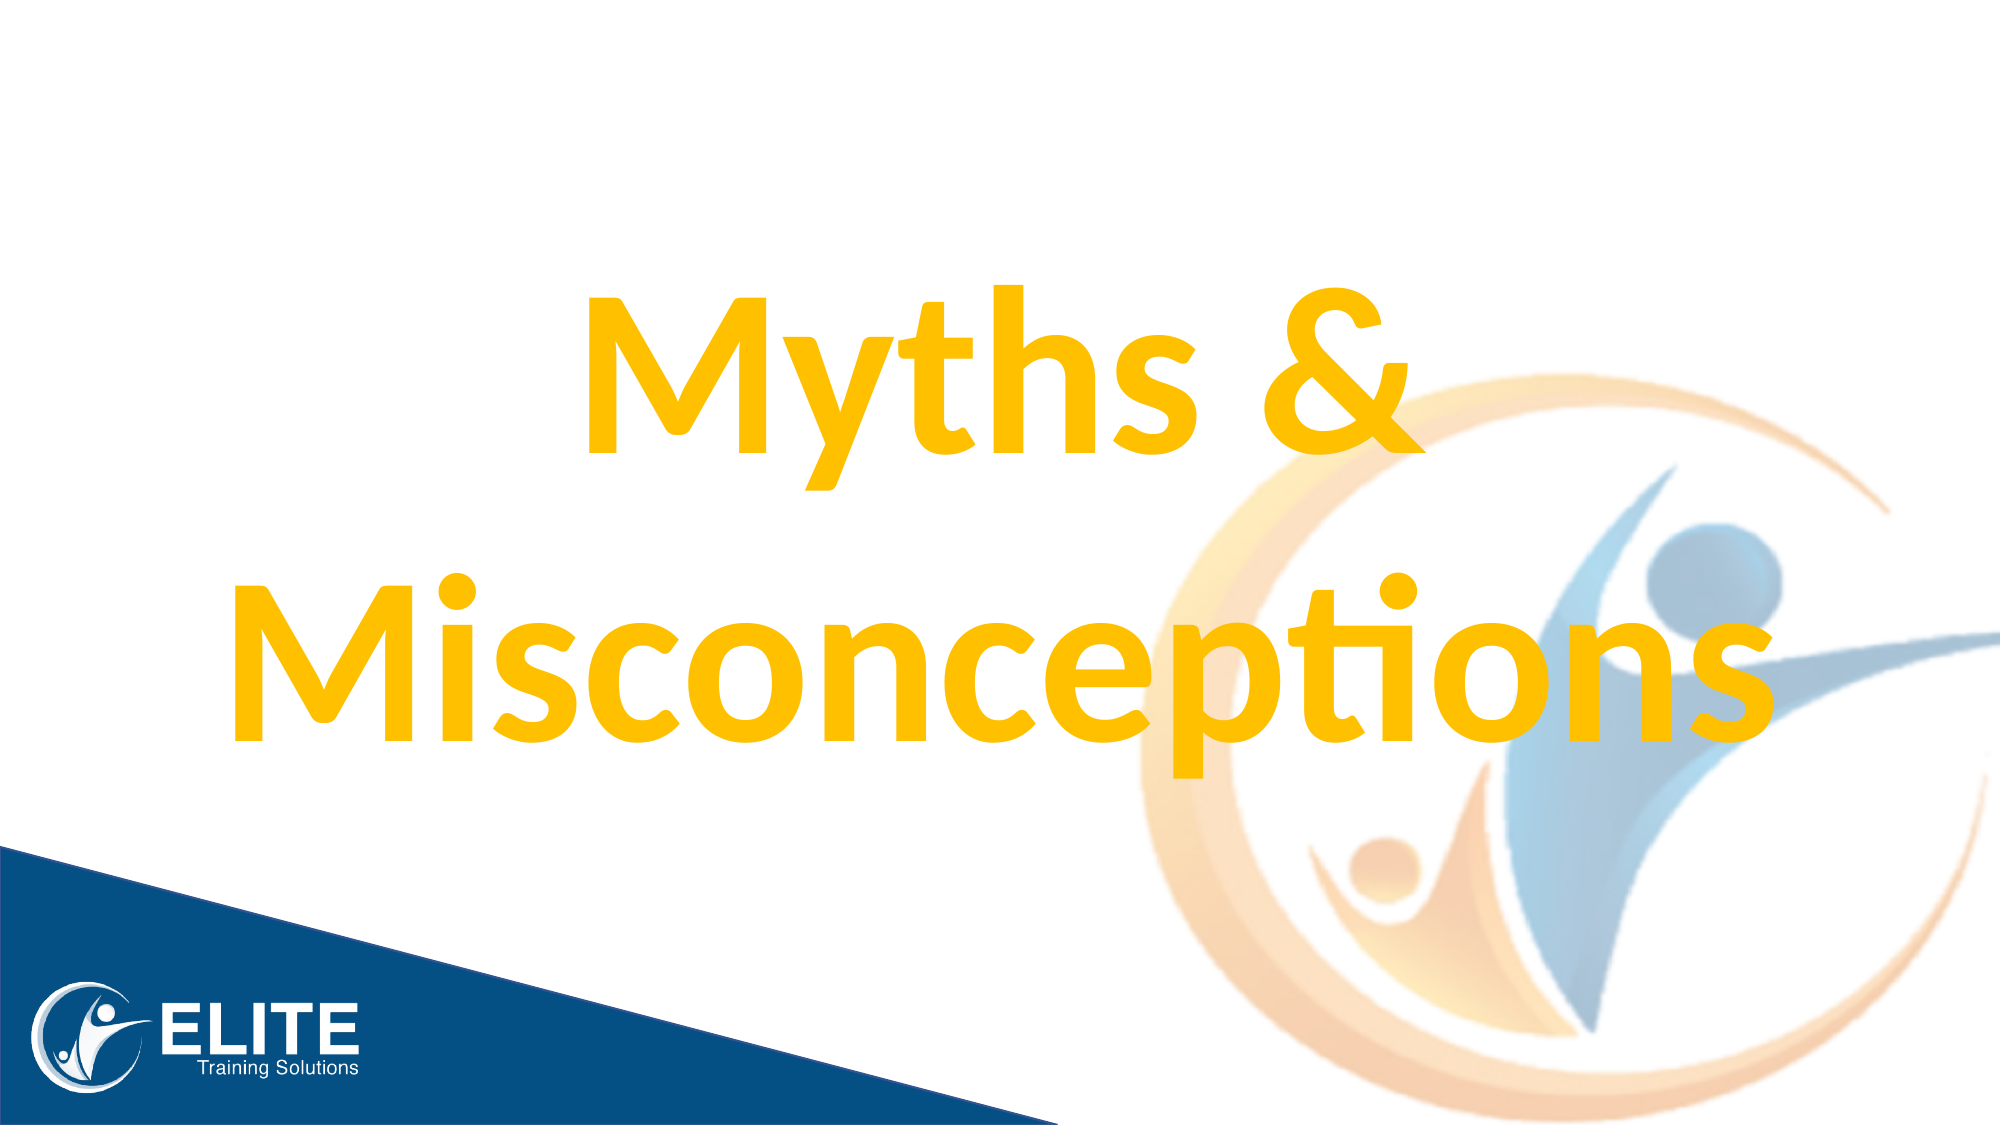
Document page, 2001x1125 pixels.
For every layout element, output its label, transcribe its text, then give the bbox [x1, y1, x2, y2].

picture [16, 962, 373, 1113]
text_box Myths & Misconceptions [170, 206, 1830, 797]
picture [1057, 257, 2000, 1125]
